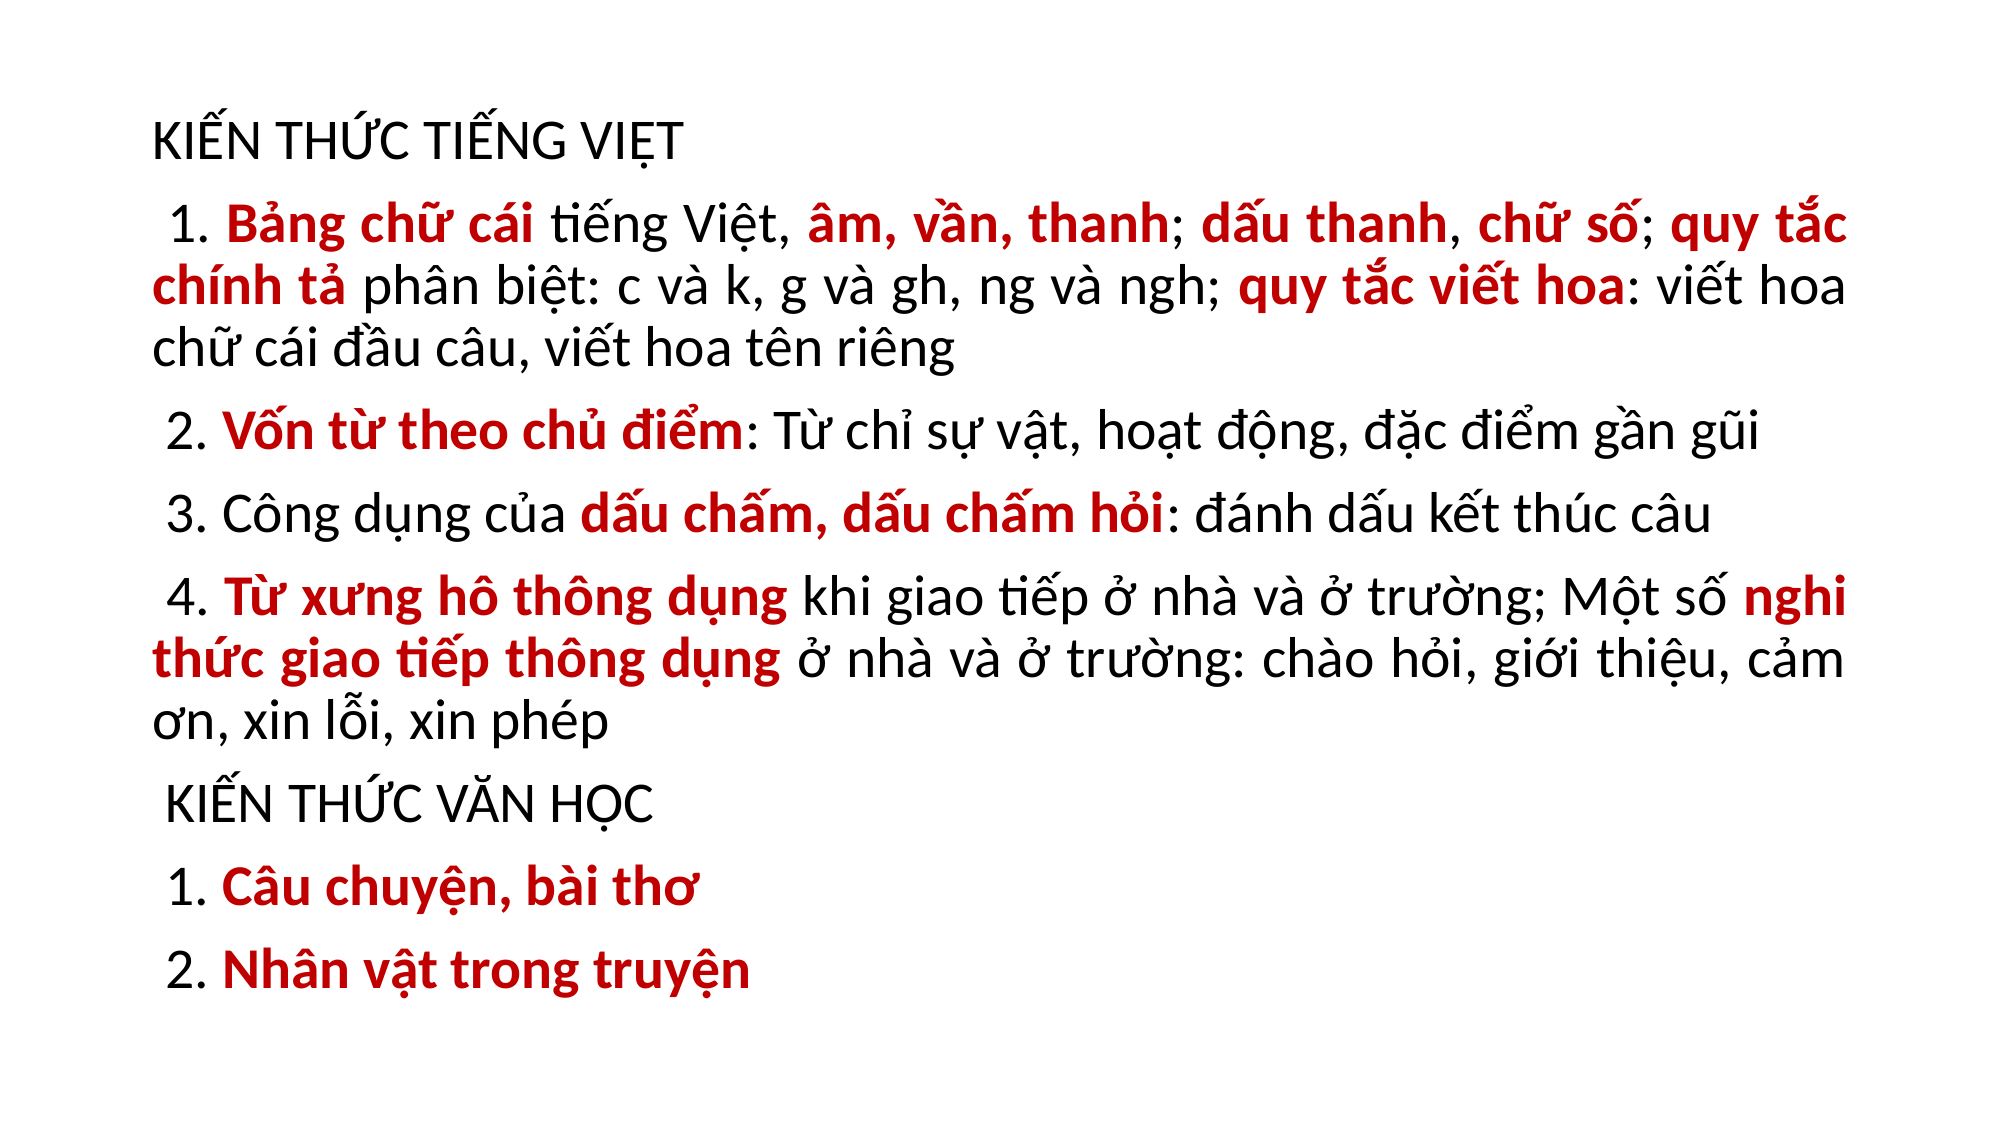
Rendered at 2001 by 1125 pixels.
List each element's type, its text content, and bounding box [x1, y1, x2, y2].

list KIẾN THỨC TIẾNG VIỆT 1. Bảng chữ cái tiếng Việt, âm, vần, thanh; dấu thanh, chữ số; quy tắc chính tả phân biệt: c và k, g và gh, ng và ngh; quy tắc viết hoa: viết hoa chữ cái đầu câu, viết hoa tên riêng 2. Vốn từ theo chủ điểm: Từ chỉ sự vật, hoạt động, đặc điểm gần gũi 3. Công dụng của dấu chấm, dấu chấm hỏi: đánh dấu kết thúc câu 4. Từ xưng hô thông dụng khi giao tiếp ở nhà và ở trường; Một số nghi thức giao tiếp thông dụng ở nhà và ở trường: chào hỏi, giới thiệu, cảm ơn, xin lỗi, xin phép KIẾN THỨC VĂN HỌC 1. Câu chuyện, bài thơ 2. Nhân vật trong truyện [137, 102, 1863, 1014]
